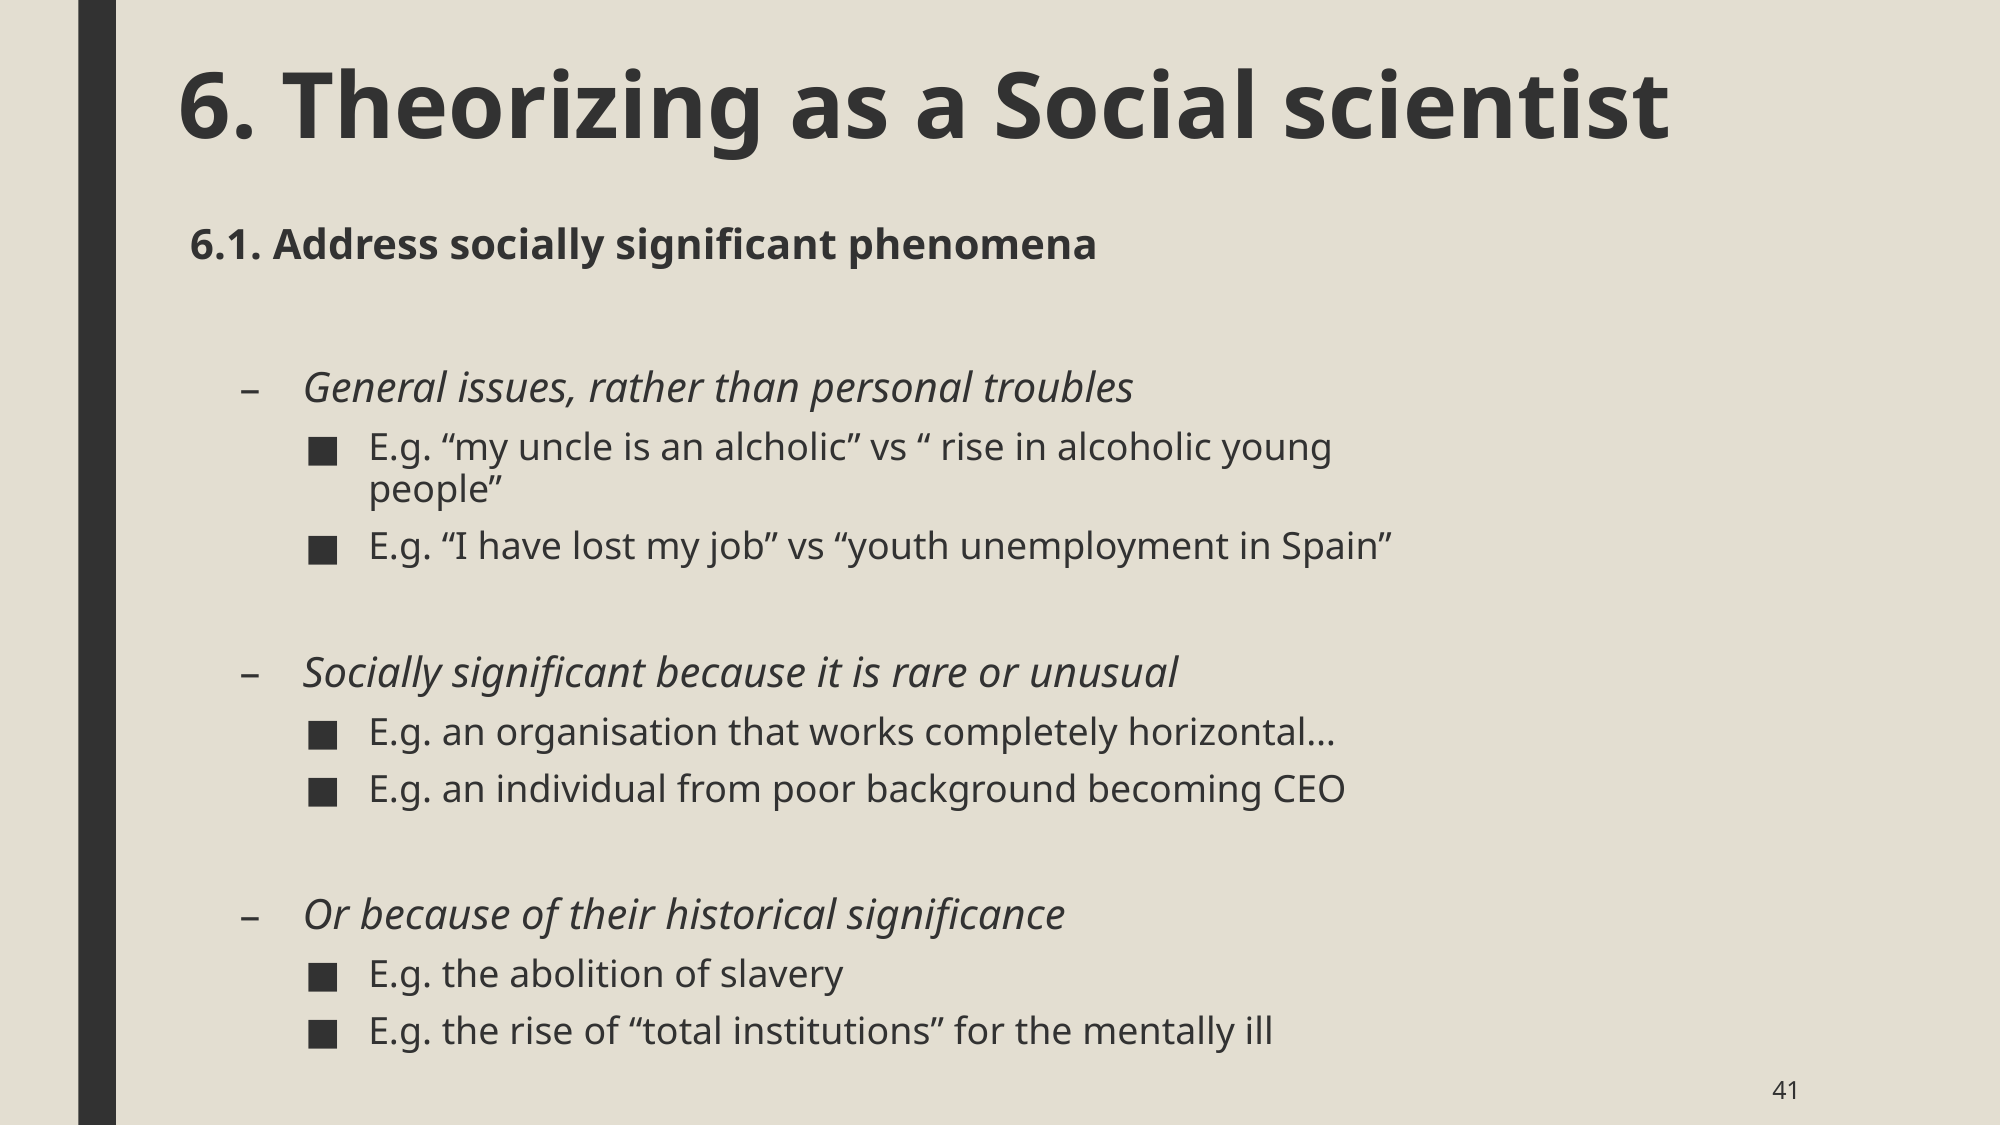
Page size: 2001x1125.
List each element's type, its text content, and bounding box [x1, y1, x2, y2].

list 6.1. Address socially significant phenomena General issues, rather than personal troubles E.g. “my uncle is an alcholic” vs “ rise in alcoholic young people” E.g. “I have lost my job” vs “youth unemployment in Spain” Socially significant because it is rare or unusual E.g. an organisation that works completely horizontal… E.g. an individual from poor background becoming CEO Or because of their historical significance E.g. the abolition of slavery E.g. the rise of “total institutions” for the mentally ill [163, 214, 1439, 1073]
slide_number 41 [1553, 1058, 1816, 1125]
title 6. Theorizing as a Social scientist [163, 52, 1742, 159]
